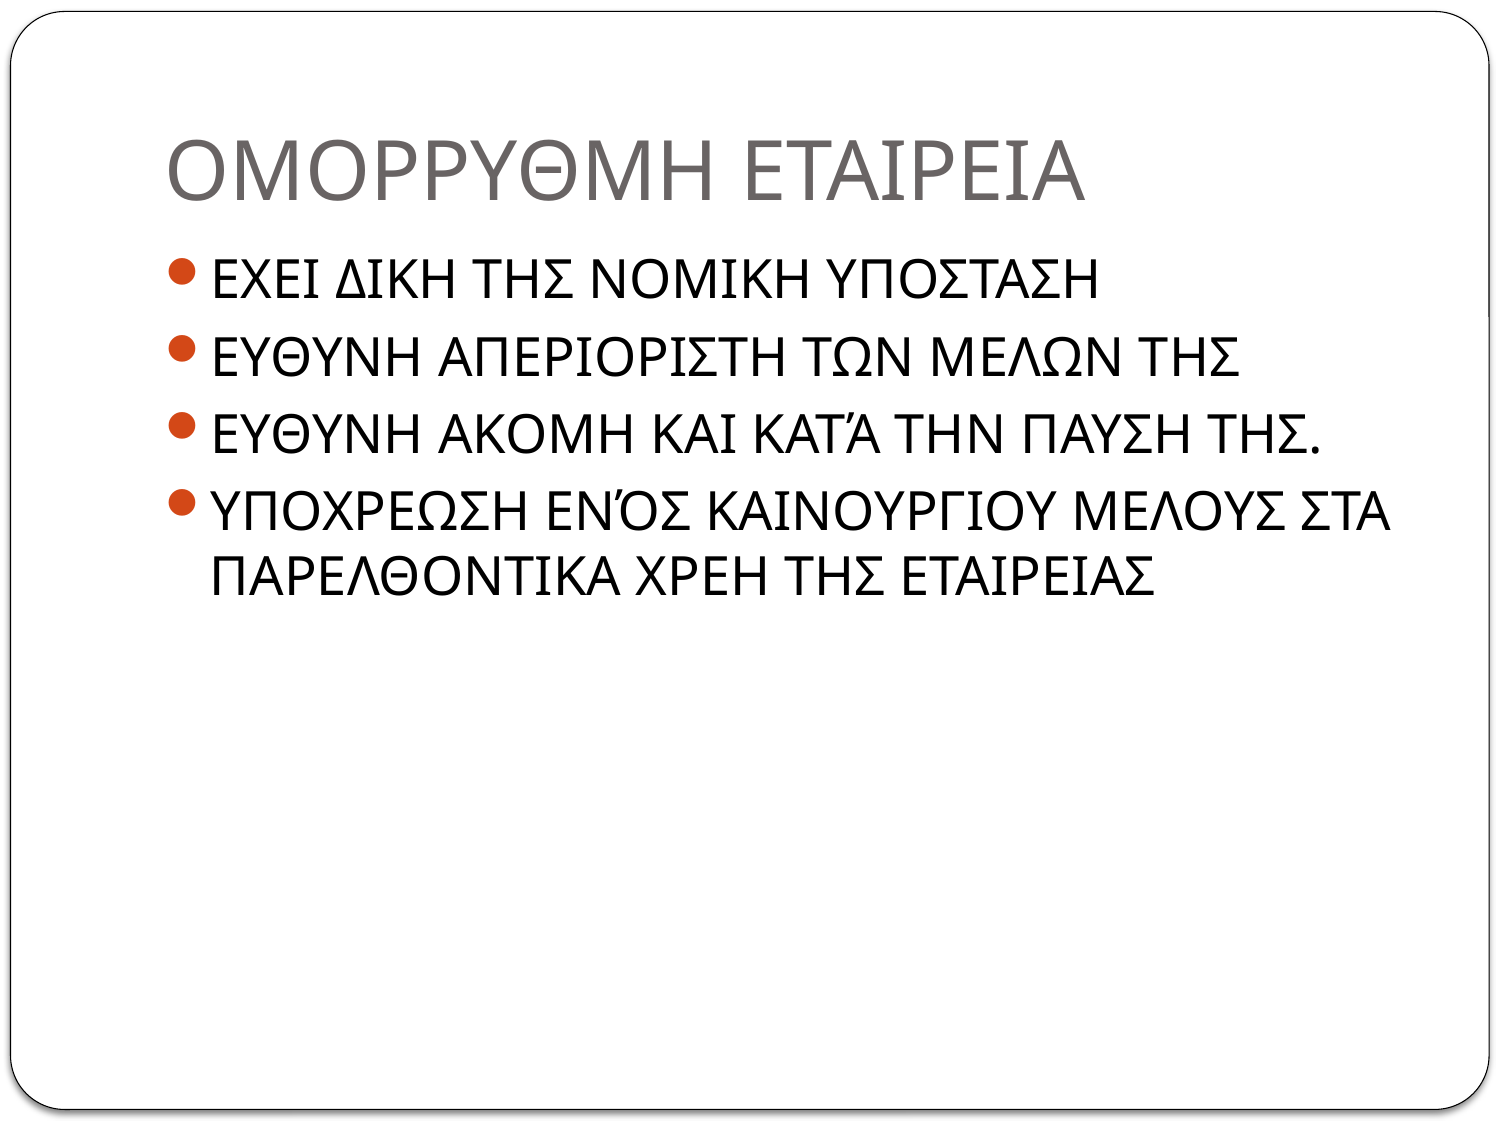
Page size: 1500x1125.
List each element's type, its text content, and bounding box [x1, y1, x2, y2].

list ΕΧΕΙ ΔΙΚΗ ΤΗΣ ΝΟΜΙΚΗ ΥΠΟΣΤΑΣΗ ΕΥΘΥΝΗ ΑΠΕΡΙΟΡΙΣΤΗ ΤΩΝ ΜΕΛΩΝ ΤΗΣ ΕΥΘΥΝΗ ΑΚΟΜΗ ΚΑΙ ΚΑΤΆ ΤΗΝ ΠΑΥΣΗ ΤΗΣ. ΥΠΟΧΡΕΩΣΗ ΕΝΌΣ ΚΑΙΝΟΥΡΓΙΟΥ ΜΕΛΟΥΣ ΣΤΑ ΠΑΡΕΛΘΟΝΤΙΚΑ ΧΡΕΗ ΤΗΣ ΕΤΑΙΡΕΙΑΣ [150, 237, 1425, 988]
title ΟΜΟΡΡΥΘΜΗ ΕΤΑΙΡΕΙΑ [150, 45, 1425, 233]
